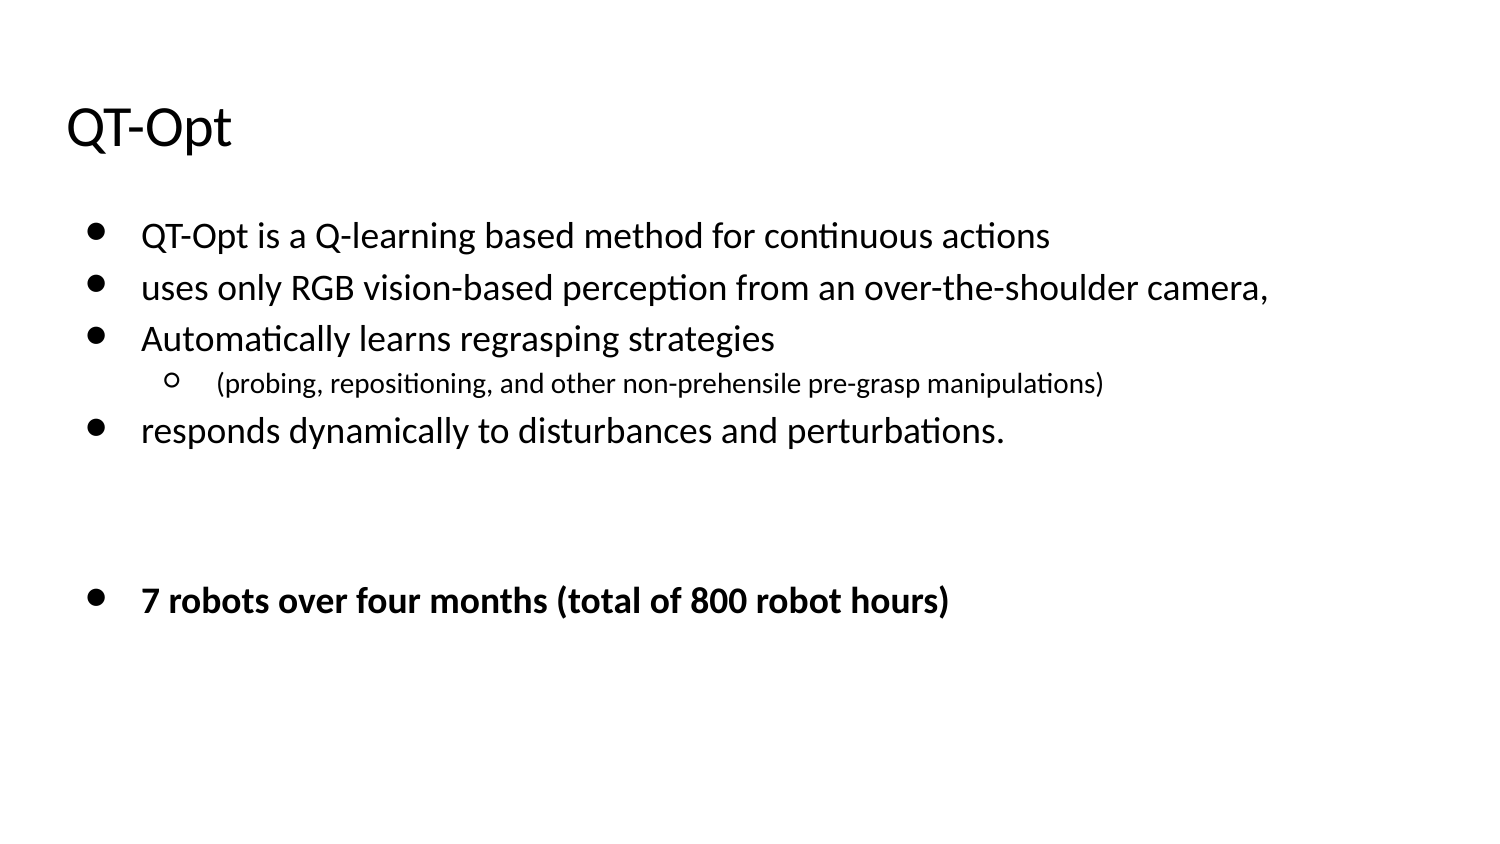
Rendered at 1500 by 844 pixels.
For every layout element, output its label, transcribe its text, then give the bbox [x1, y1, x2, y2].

list QT-Opt is a Q-learning based method for continuous actions uses only RGB vision-based perception from an over-the-shoulder camera, Automatically learns regrasping strategies (probing, repositioning, and other non-prehensile pre-grasp manipulations) responds dynamically to disturbances and perturbations. 7 robots over four months (total of 800 robot hours) [51, 189, 1449, 750]
title QT-Opt [51, 72, 1449, 167]
